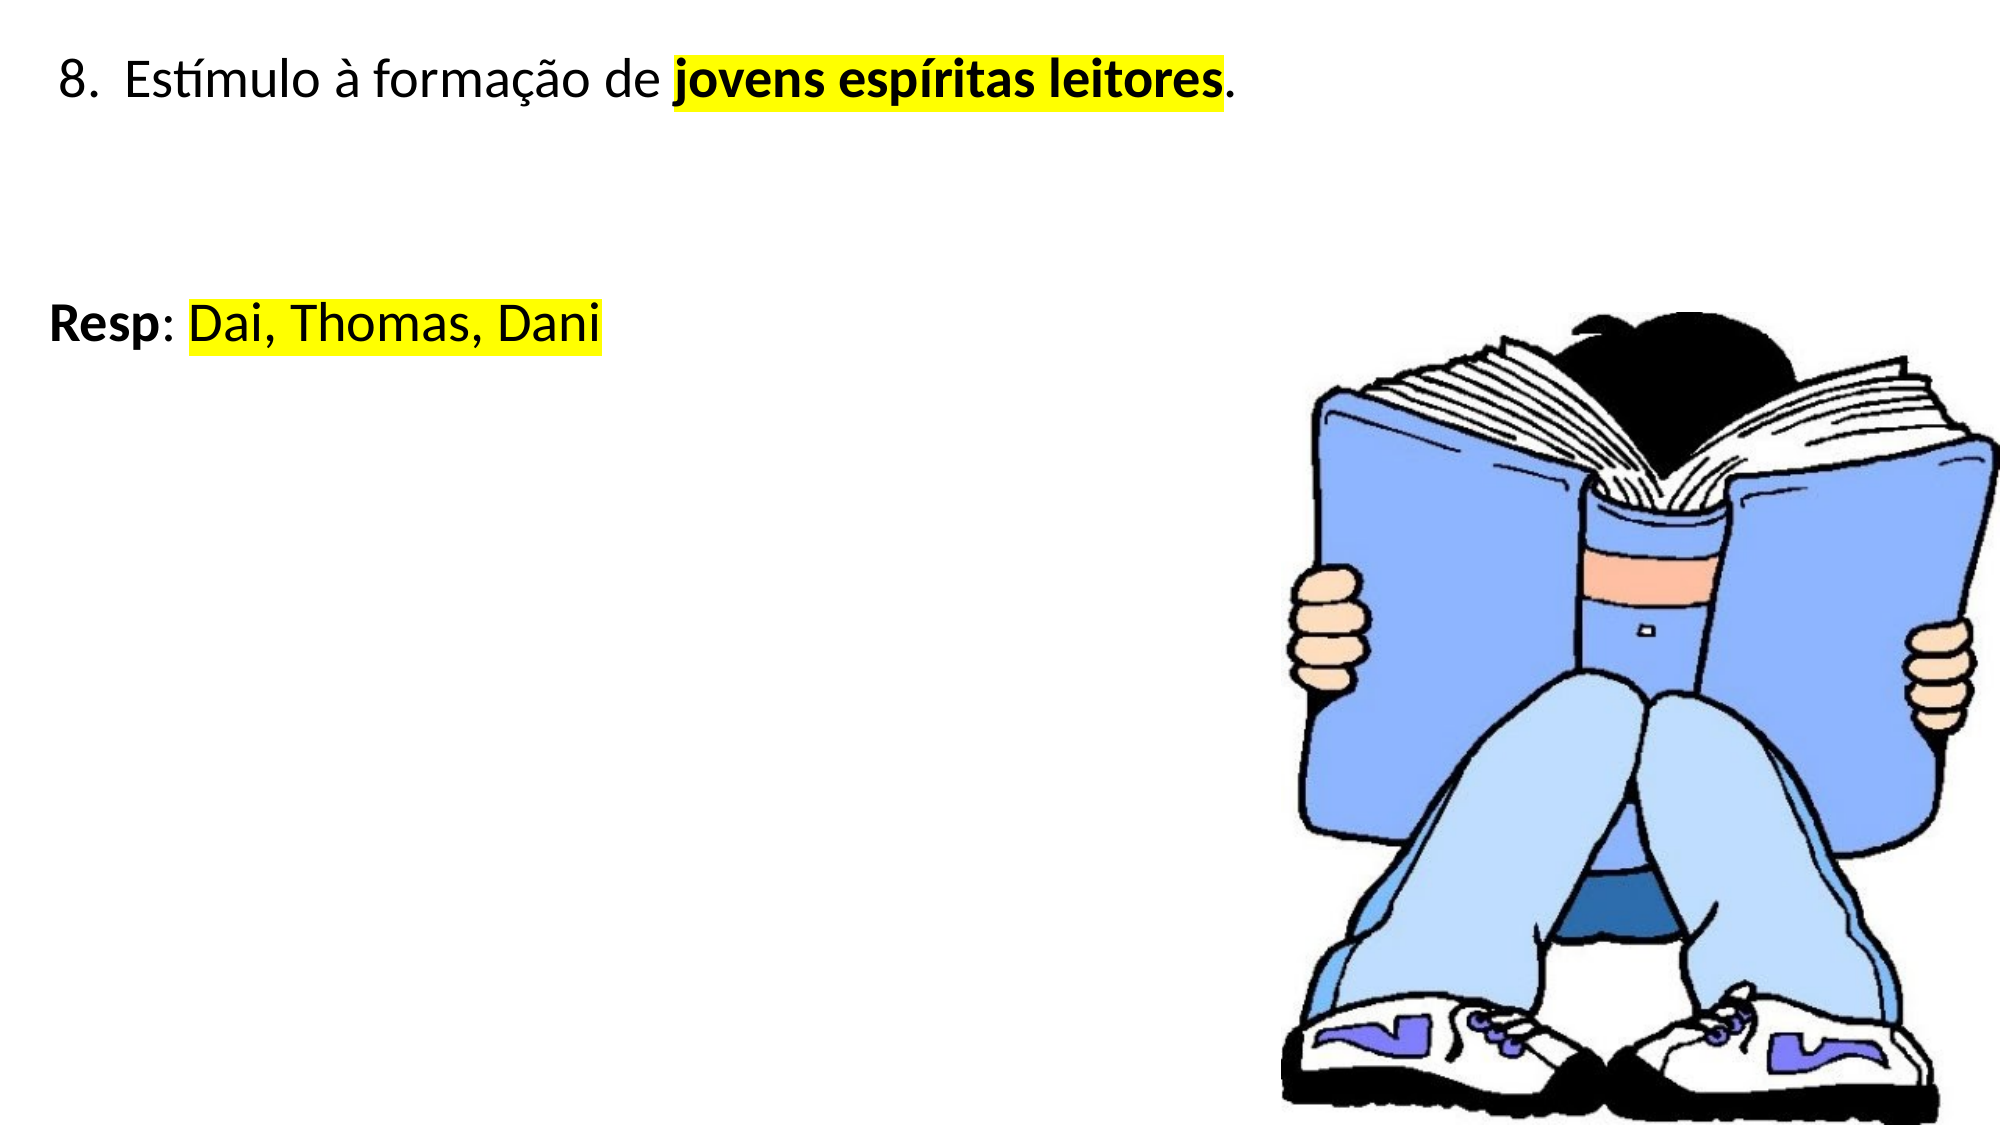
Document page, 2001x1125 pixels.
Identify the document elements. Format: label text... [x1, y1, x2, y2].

list Estímulo à formação de jovens espíritas leitores. Resp: Dai, Thomas, Dani [34, 0, 2000, 1125]
picture [1280, 312, 2000, 1125]
